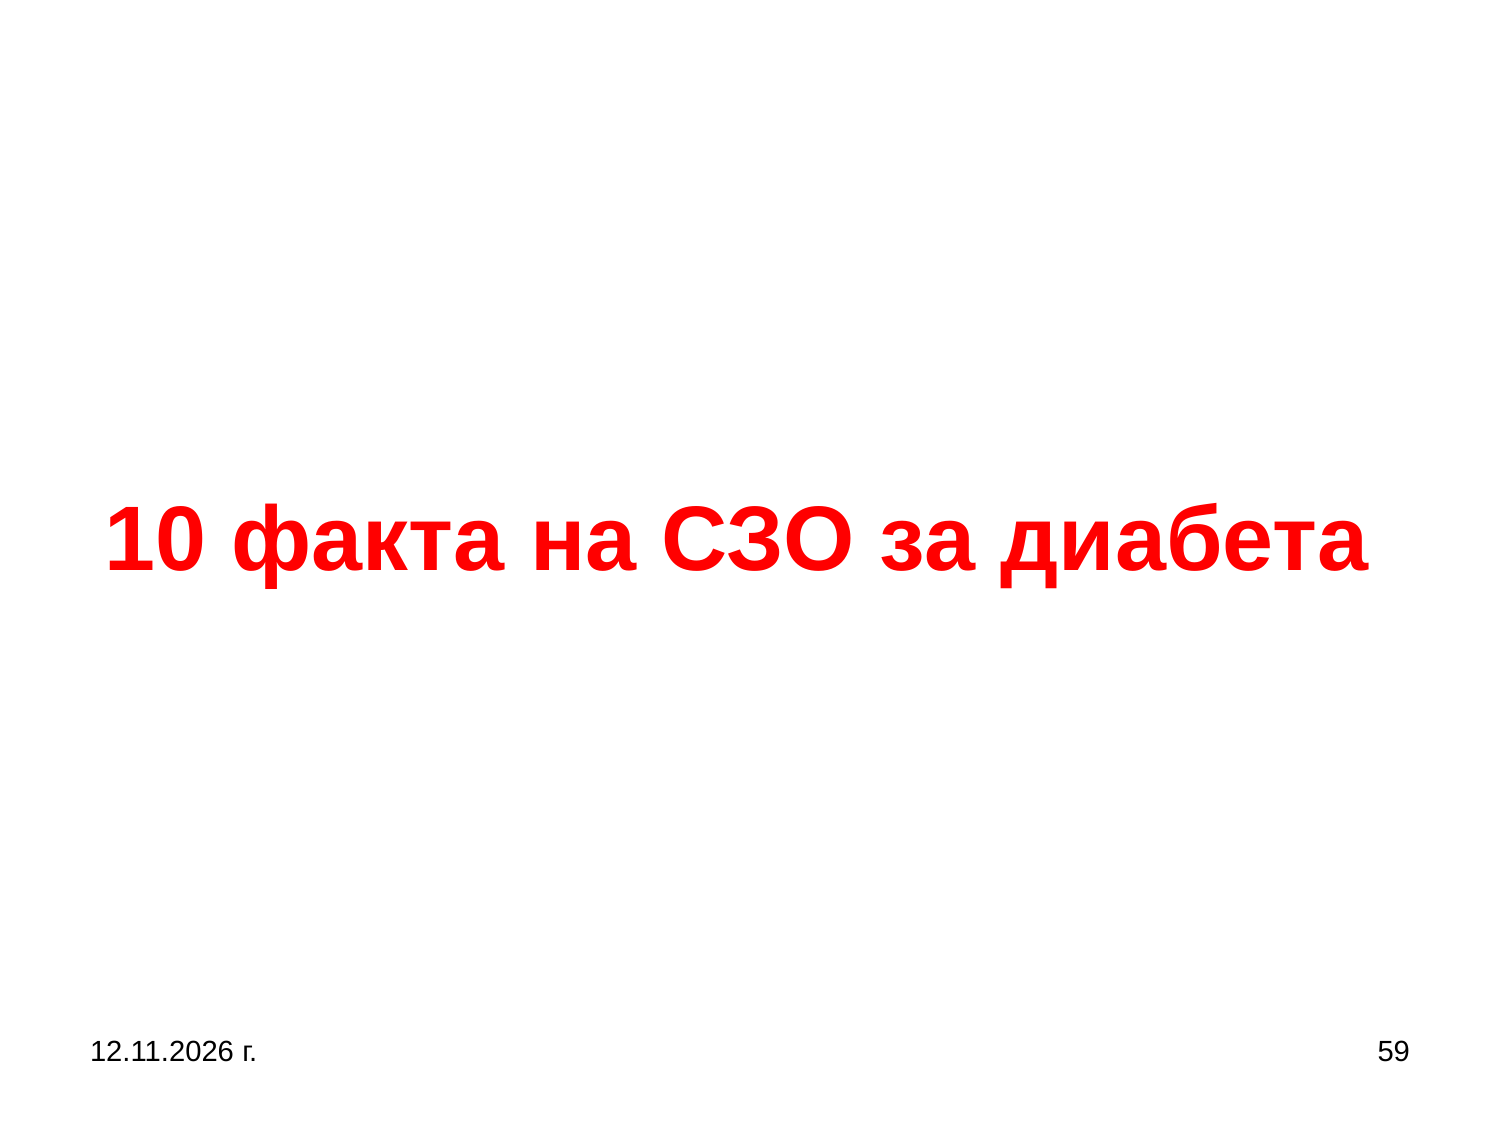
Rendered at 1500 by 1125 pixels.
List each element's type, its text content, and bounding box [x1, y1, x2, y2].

title 10 факта на СЗО за диабета [75, 45, 1425, 1024]
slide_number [75, 1024, 425, 1103]
slide_number 59 [1074, 1024, 1425, 1103]
